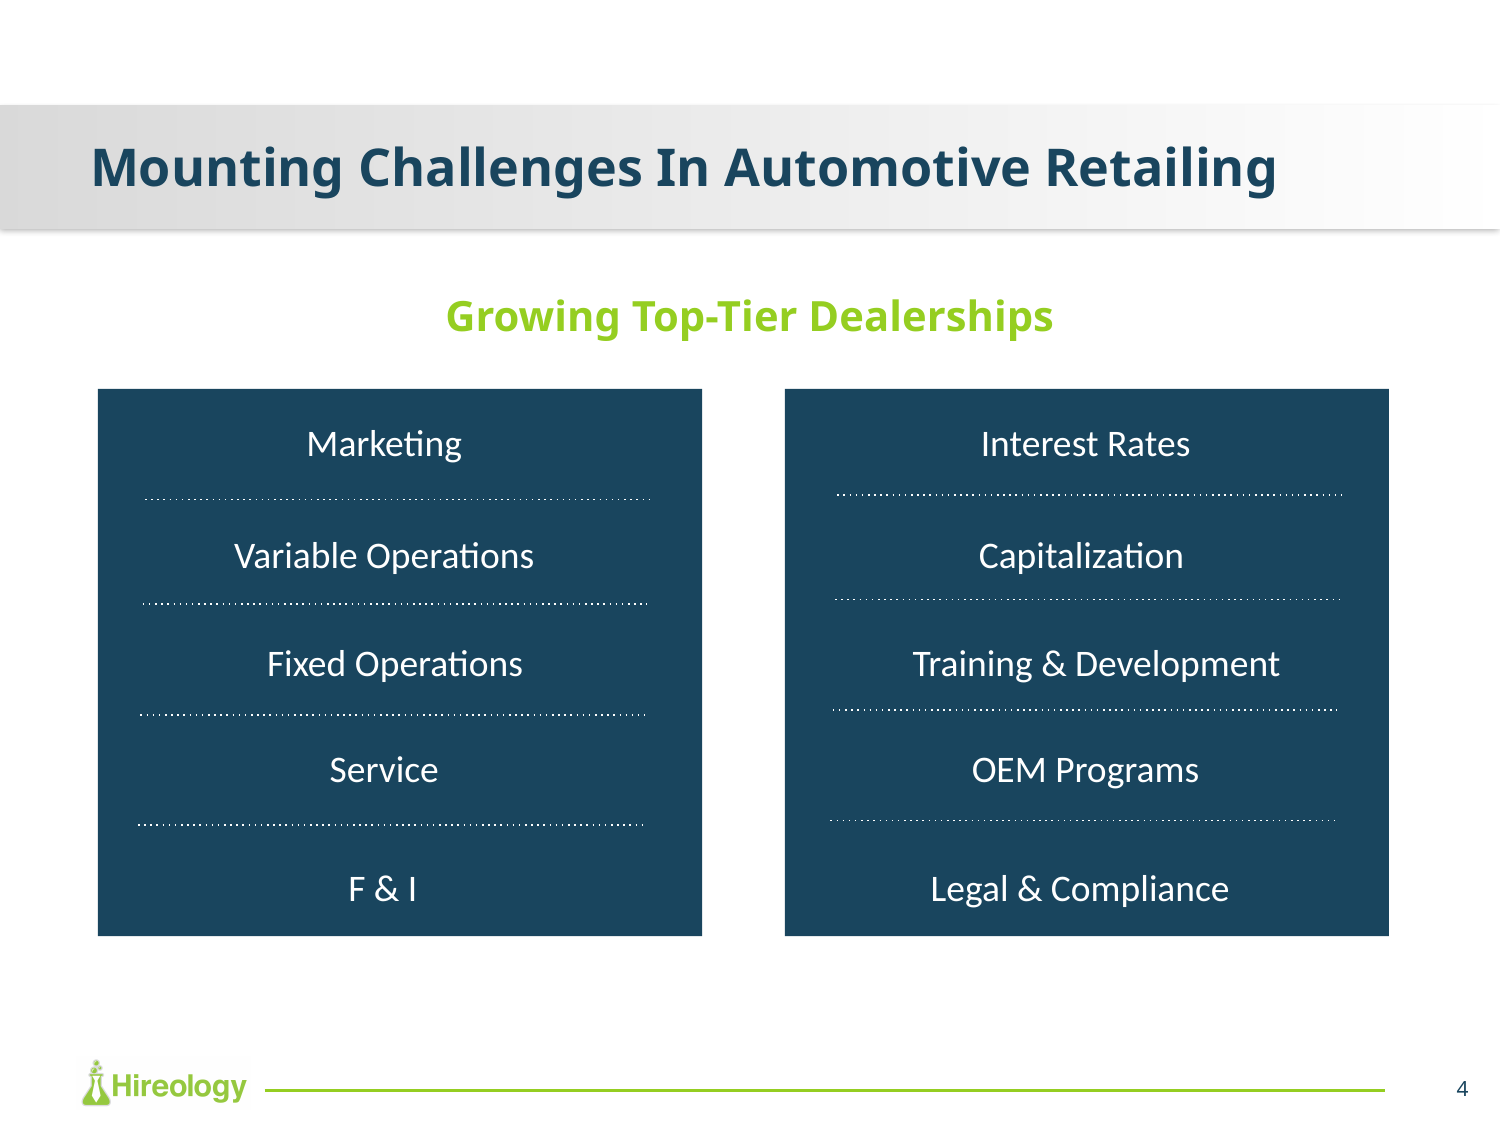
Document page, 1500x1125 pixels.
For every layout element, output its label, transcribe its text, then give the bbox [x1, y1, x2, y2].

text_box Variable Operations [126, 513, 643, 582]
text_box Marketing [222, 401, 547, 471]
text_box F & I [124, 845, 633, 915]
text_box Interest Rates [752, 401, 1420, 471]
text_box [784, 796, 1389, 937]
text_box [784, 388, 1389, 401]
text_box Legal & Compliance [825, 845, 1335, 915]
text_box Training & Development [803, 621, 1391, 690]
picture [76, 1056, 251, 1110]
slide_number 4 [1425, 1051, 1500, 1125]
title Mounting Challenges In Automotive Retailing [75, 105, 1425, 226]
list Growing Top-Tier Dealerships [75, 281, 1425, 372]
text_box Capitalization [752, 513, 1420, 582]
text_box Service [222, 726, 547, 796]
text_box Fixed Operations [148, 621, 643, 690]
text_box [97, 388, 703, 937]
text_box OEM Programs [717, 726, 1455, 796]
text_box [784, 471, 1389, 513]
text_box [784, 582, 1389, 726]
